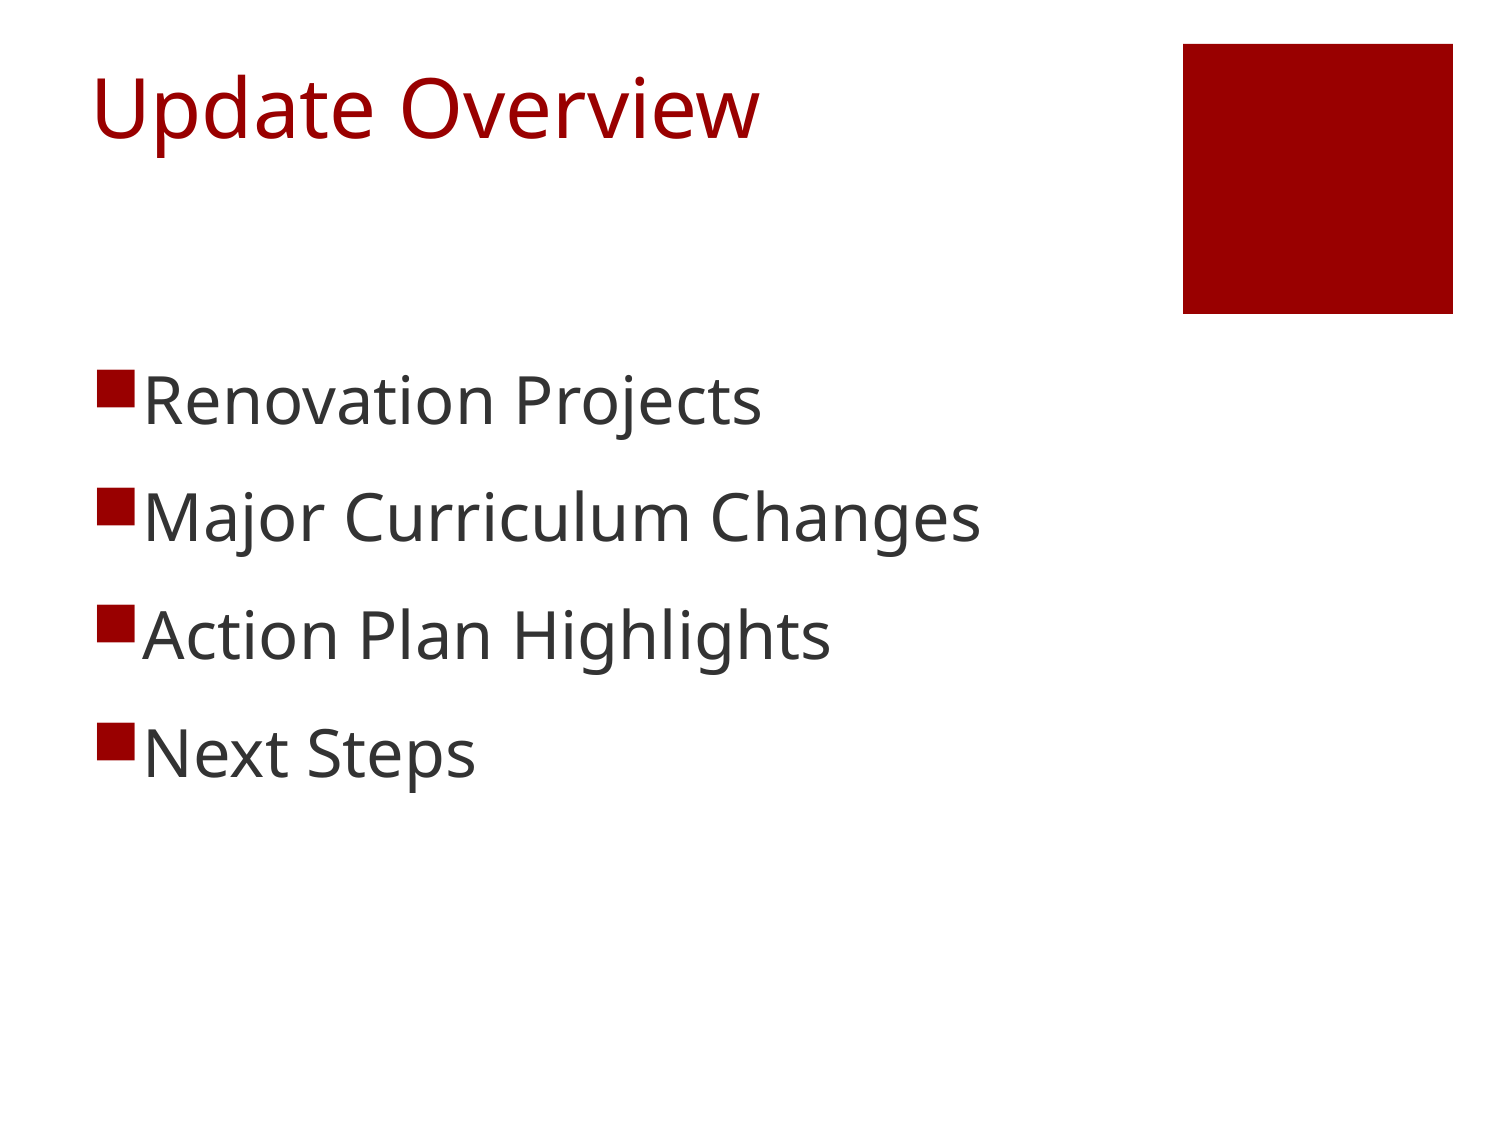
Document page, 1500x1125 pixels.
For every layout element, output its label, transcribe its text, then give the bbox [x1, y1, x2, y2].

title Update Overview [75, 50, 1143, 163]
list Renovation Projects Major Curriculum Changes Action Plan Highlights Next Steps [75, 350, 1143, 993]
